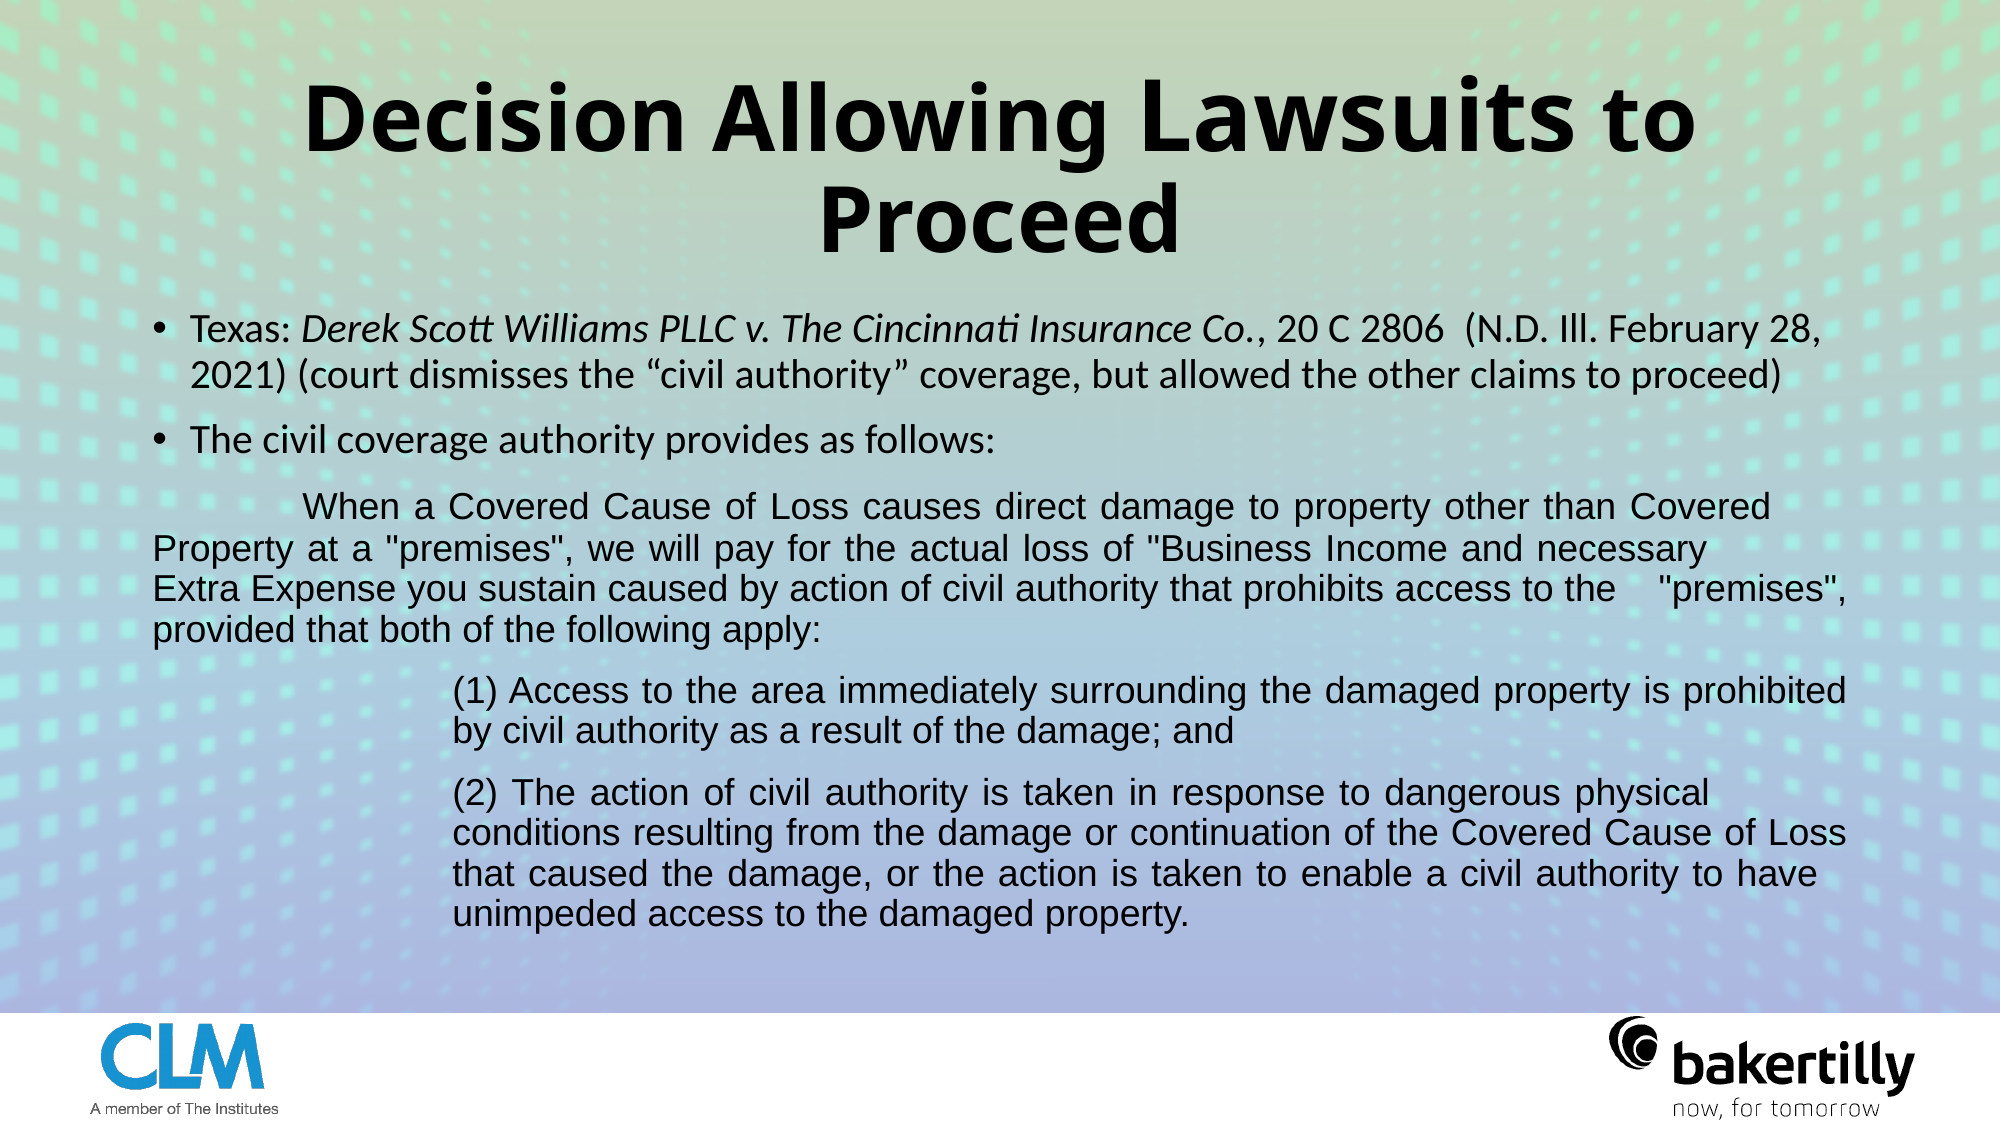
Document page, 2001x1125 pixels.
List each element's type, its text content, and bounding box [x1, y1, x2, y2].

list Texas: Derek Scott Williams PLLC v. The Cincinnati Insurance Co., 20 C 2806 (N.D. Ill. February 28, 2021) (court dismisses the “civil authority” coverage, but allowed the other claims to proceed) The civil coverage authority provides as follows: When a Covered Cause of Loss causes direct damage to property other than Covered Property at a "premises", we will pay for the actual loss of "Business Income and necessary Extra Expense you sustain caused by action of civil authority that prohibits access to the "premises", provided that both of the following apply: (1) Access to the area immediately surrounding the damaged property is prohibited by civil authority as a result of the damage; and (2) The action of civil authority is taken in response to dangerous physical conditions resulting from the damage or continuation of the Covered Cause of Loss that caused the damage, or the action is taken to enable a civil authority to have unimpeded access to the damaged property. [137, 299, 1863, 1014]
title Decision Allowing Lawsuits to Proceed [137, 59, 1863, 278]
picture [90, 1023, 278, 1114]
picture [1609, 1016, 1915, 1120]
